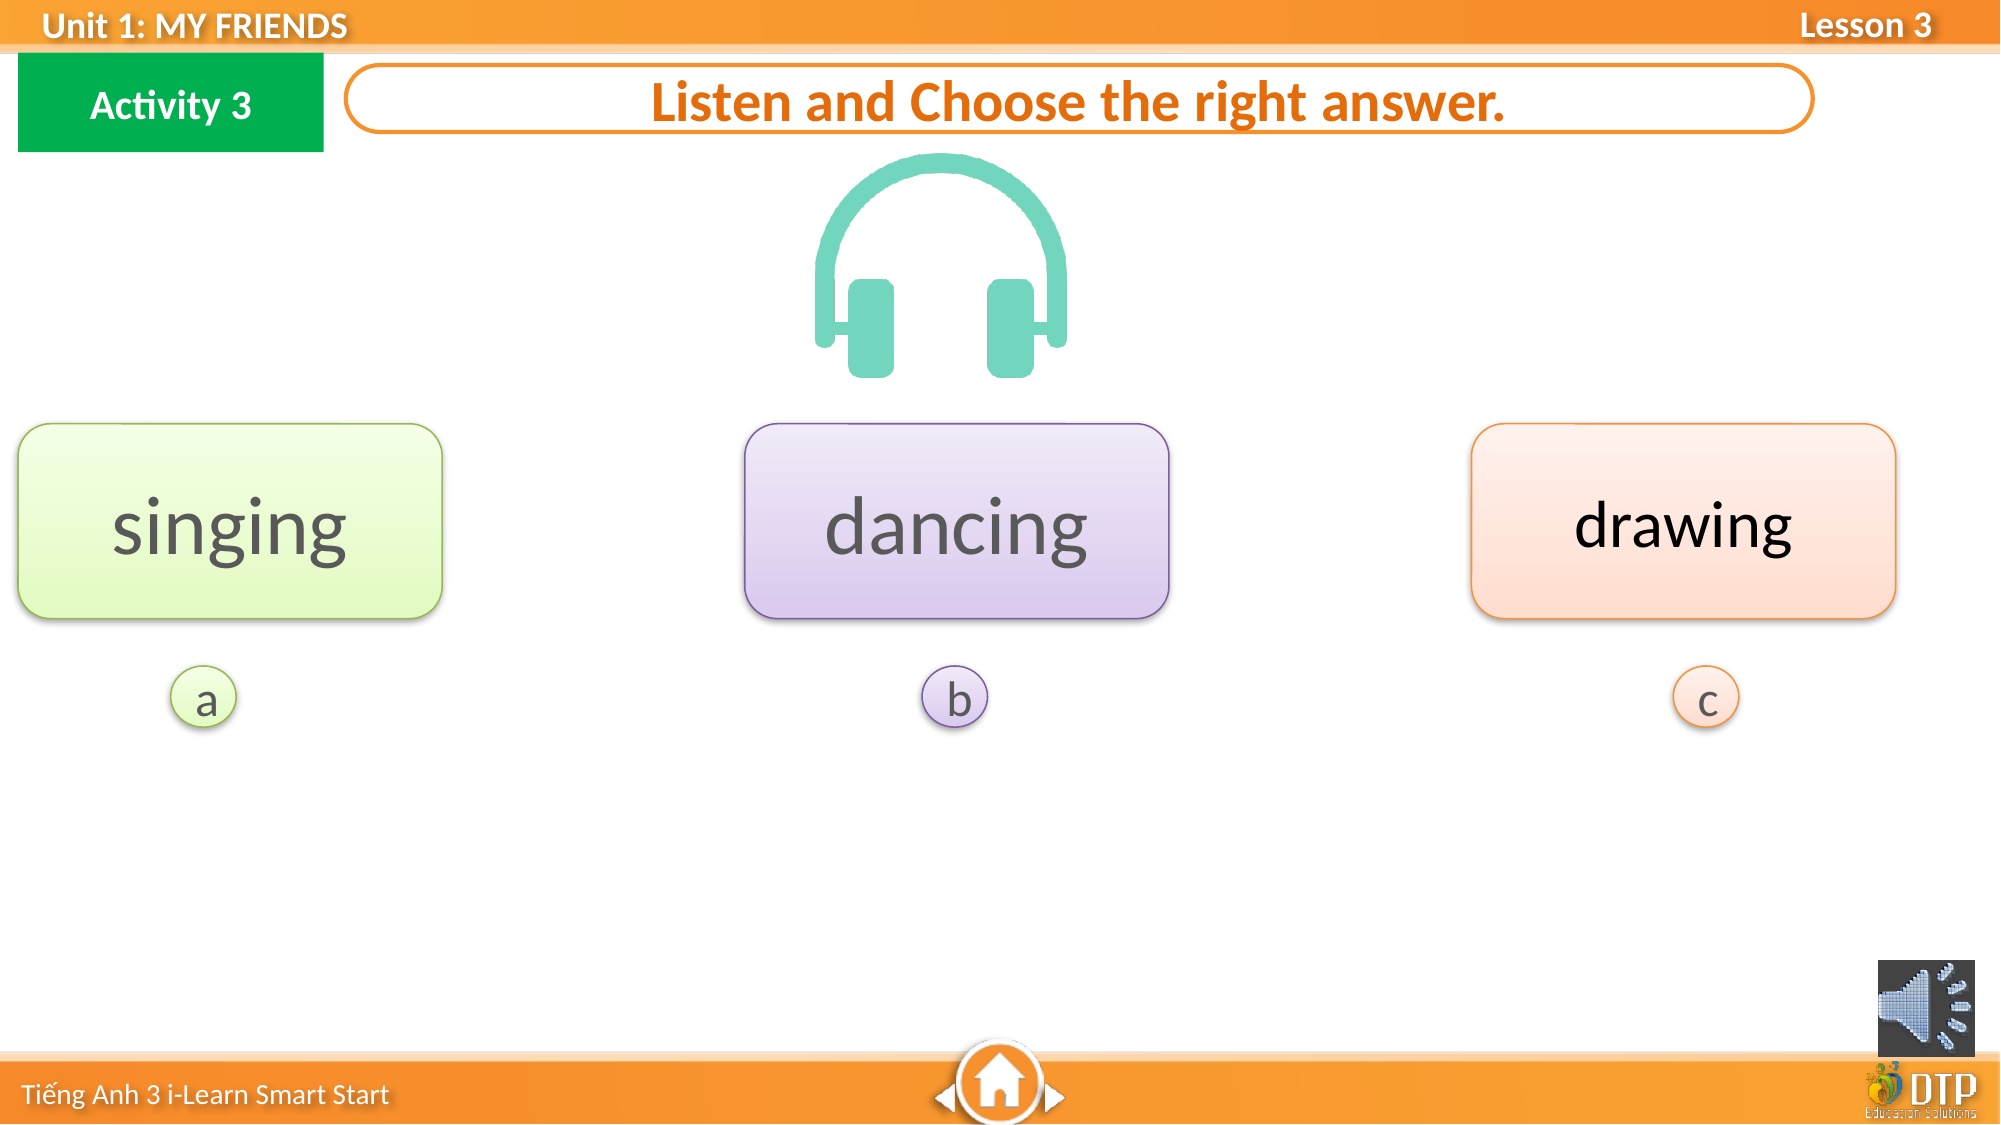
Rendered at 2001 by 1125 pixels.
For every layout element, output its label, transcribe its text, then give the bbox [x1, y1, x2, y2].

text_box Activity 3 [16, 51, 326, 154]
text_box drawing [1470, 422, 1897, 620]
picture [0, 0, 2000, 1125]
text_box b [921, 665, 989, 728]
text_box c [1672, 665, 1740, 728]
text_box Listen and Choose the right answer. [343, 62, 1815, 135]
text_box singing [17, 422, 443, 620]
text_box a [169, 665, 237, 728]
text_box dancing [743, 423, 1170, 620]
